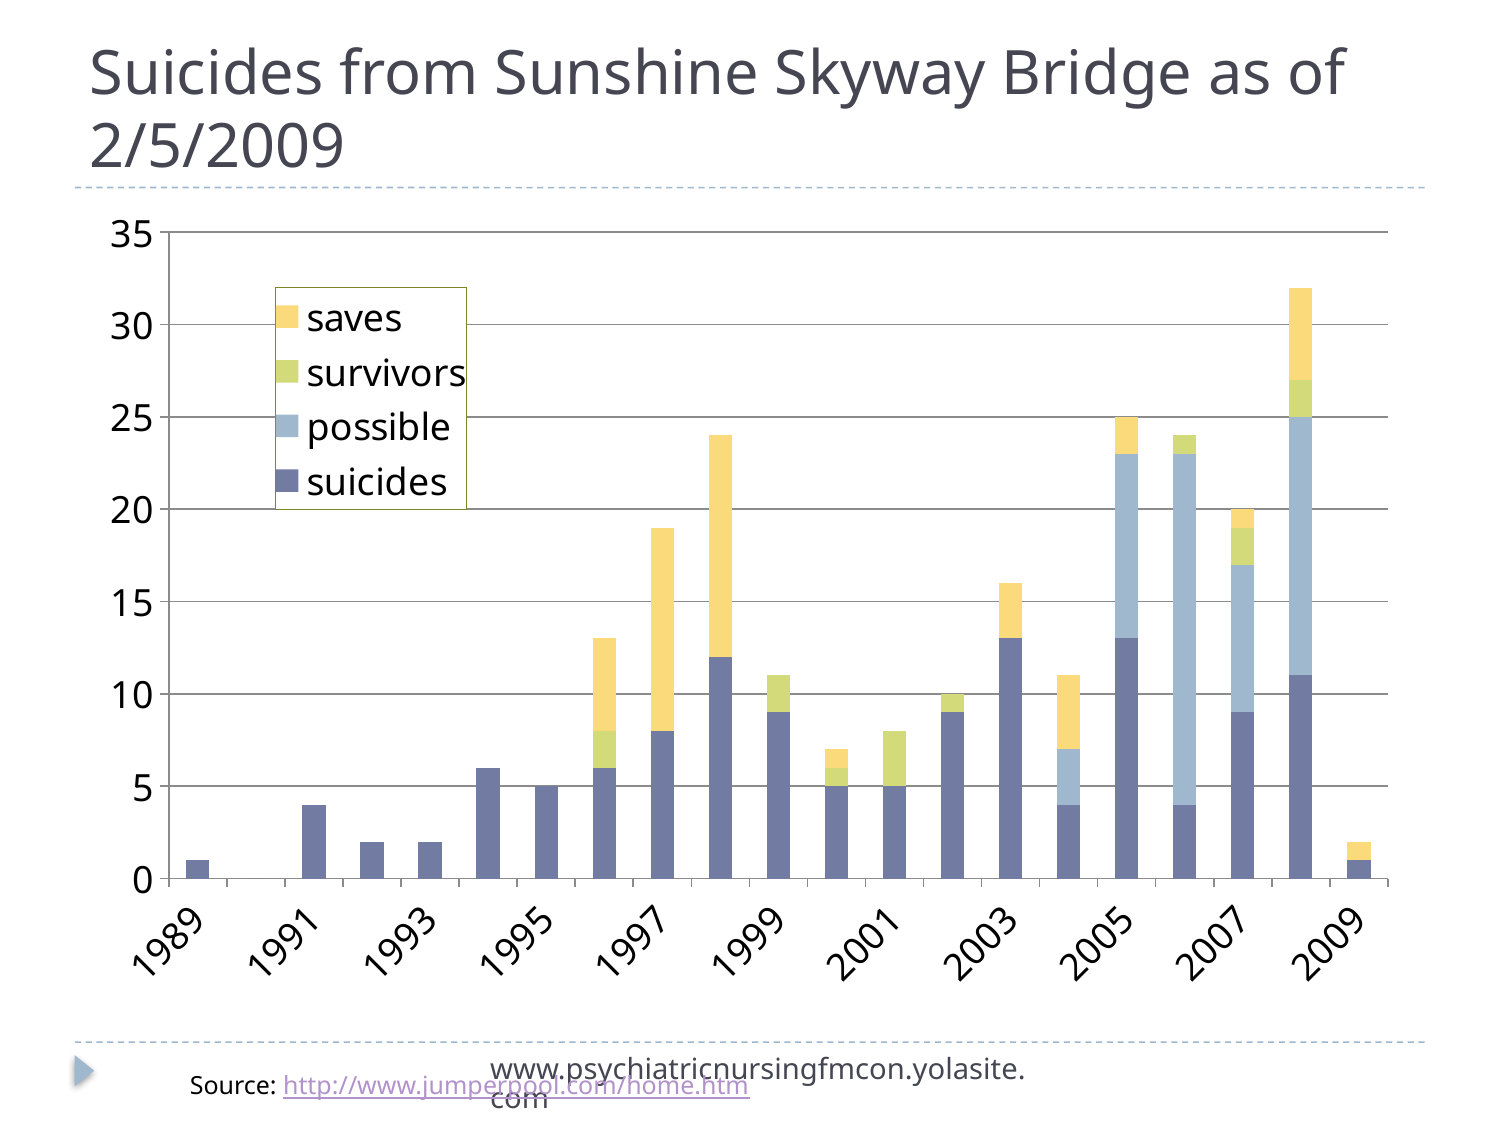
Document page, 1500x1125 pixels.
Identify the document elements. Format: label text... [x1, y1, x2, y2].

title Suicides from Sunshine Skyway Bridge as of 2/5/2009 [75, 24, 1425, 188]
text_box Source: http://www.jumperpool.com/home.htm [174, 1062, 1200, 1112]
footer www.psychiatricnursingfmcon.yolasite.com [475, 1042, 1051, 1103]
chart [74, 199, 1426, 1011]
